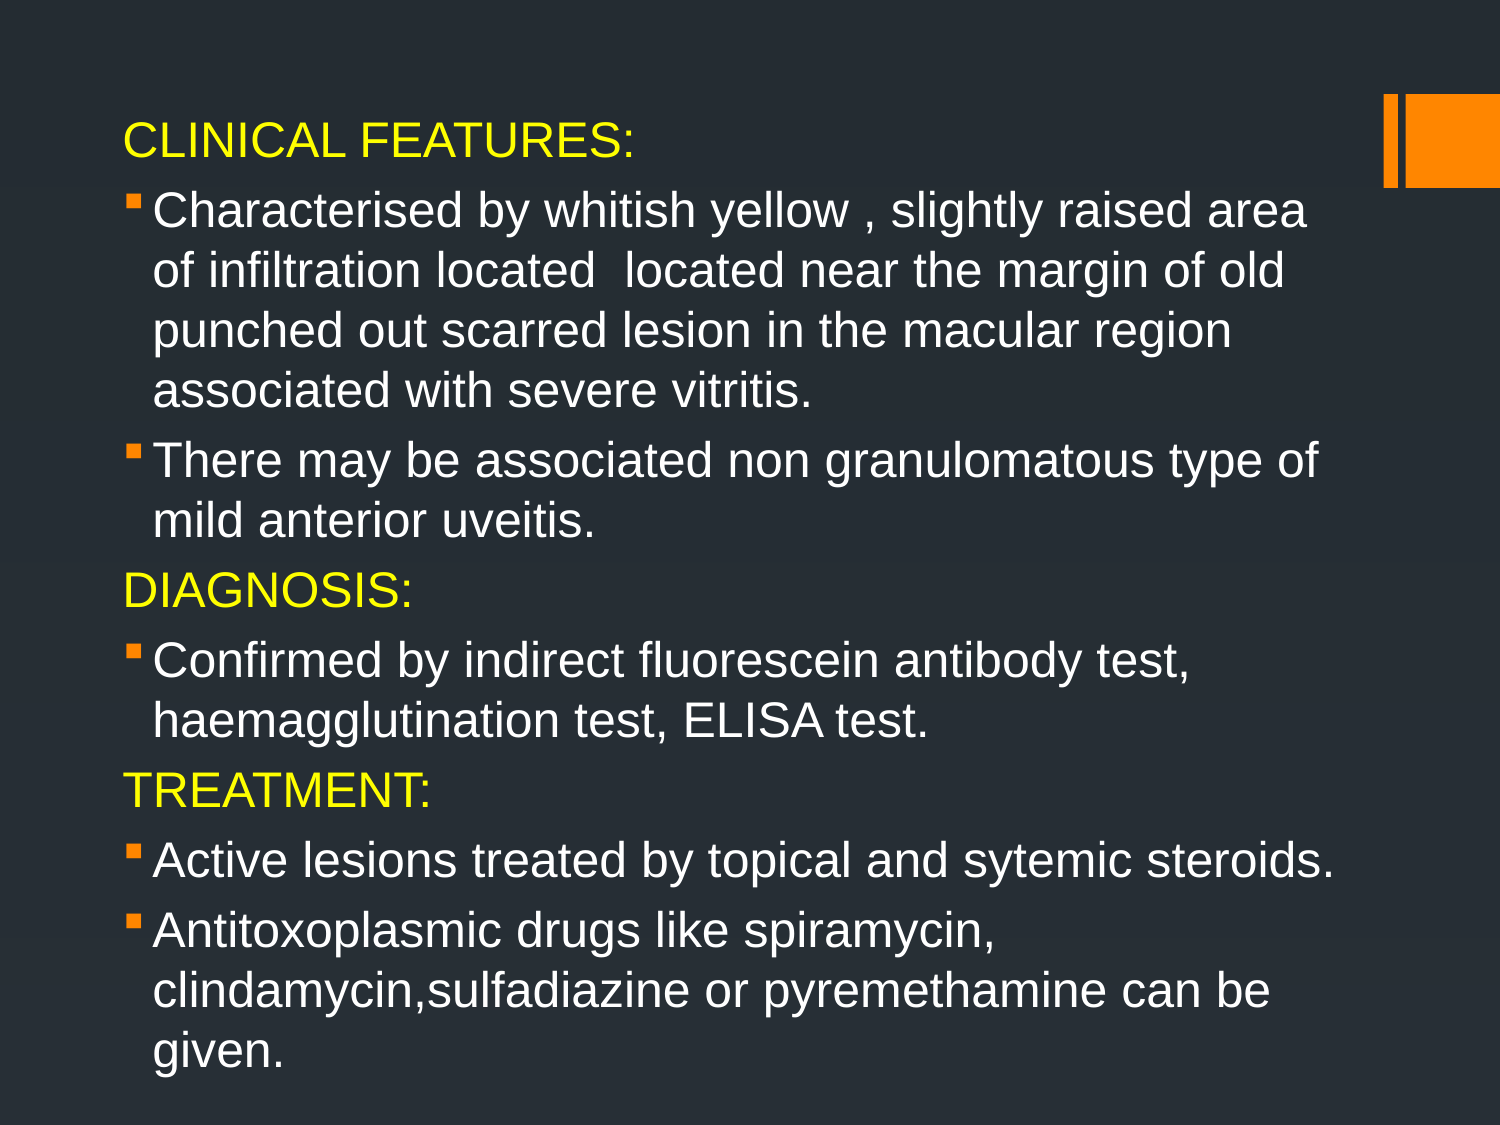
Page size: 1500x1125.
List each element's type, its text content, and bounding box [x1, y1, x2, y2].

list CLINICAL FEATURES: Characterised by whitish yellow , slightly raised area of infiltration located located near the margin of old punched out scarred lesion in the macular region associated with severe vitritis. There may be associated non granulomatous type of mild anterior uveitis. DIAGNOSIS: Confirmed by indirect fluorescein antibody test, haemagglutination test, ELISA test. TREATMENT: Active lesions treated by topical and sytemic steroids. Antitoxoplasmic drugs like spiramycin, clindamycin,sulfadiazine or pyremethamine can be given. [99, 99, 1363, 1035]
